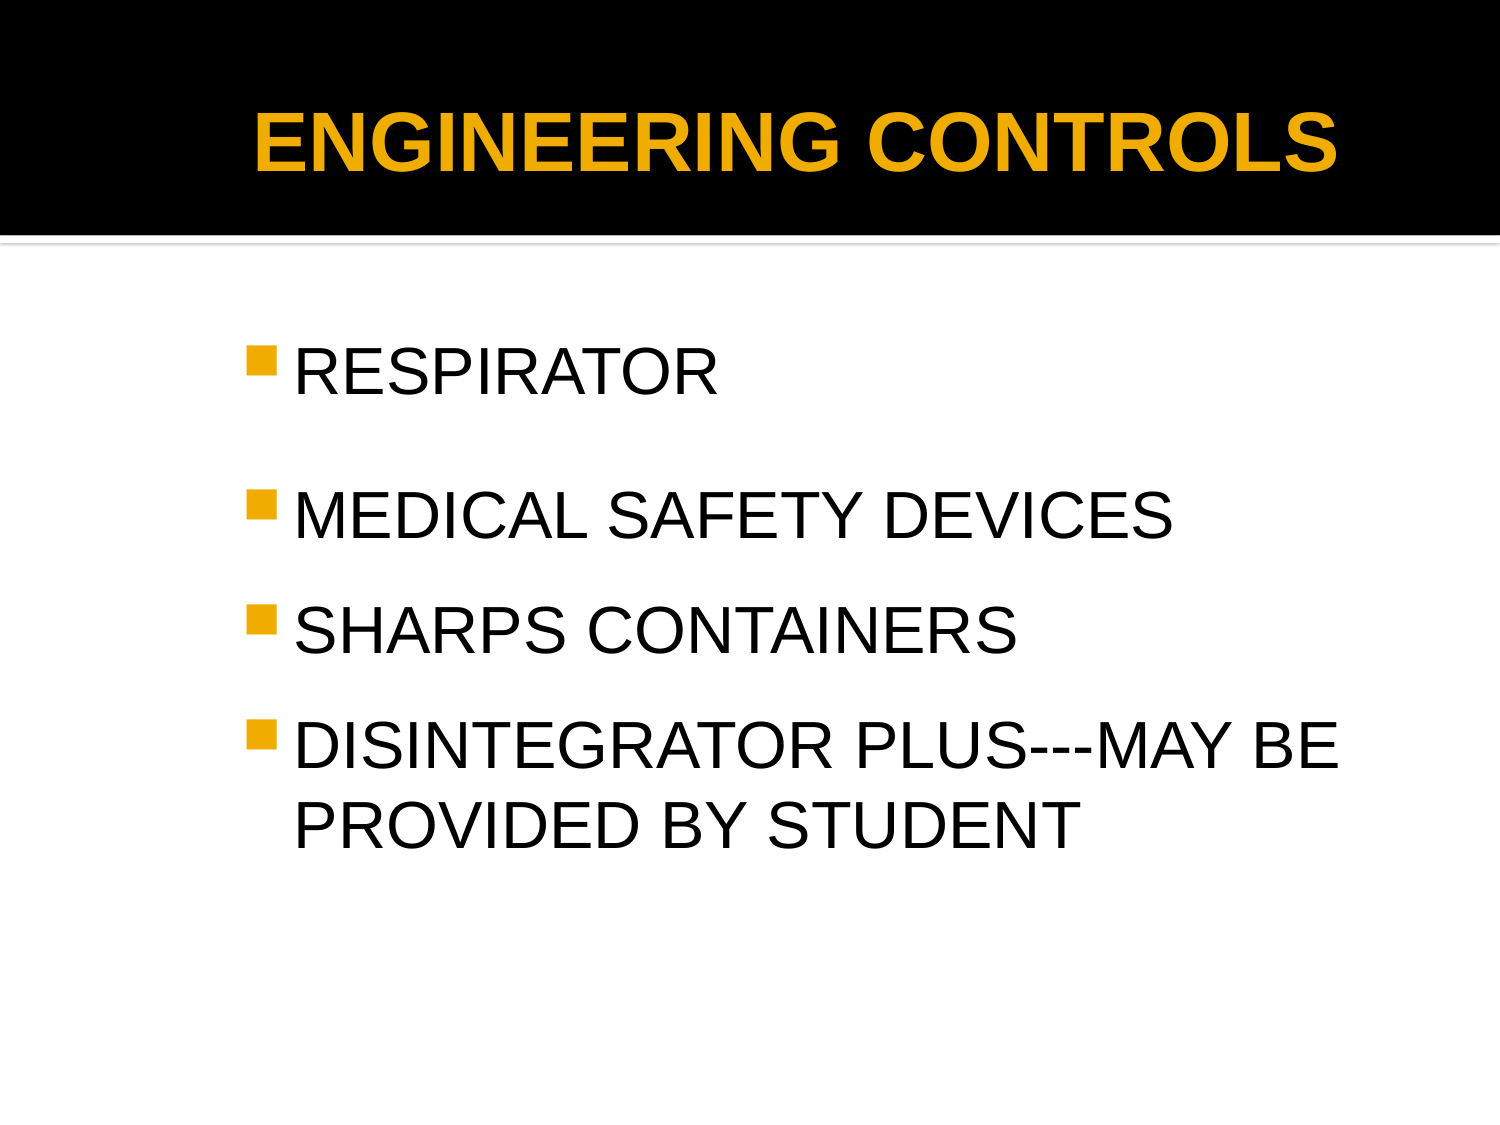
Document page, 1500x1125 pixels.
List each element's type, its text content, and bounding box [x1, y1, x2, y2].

title ENGINEERING CONTROLS [237, 37, 1388, 238]
list RESPIRATOR MEDICAL SAFETY DEVICES SHARPS CONTAINERS DISINTEGRATOR PLUS---MAY BE PROVIDED BY STUDENT [212, 312, 1388, 1075]
